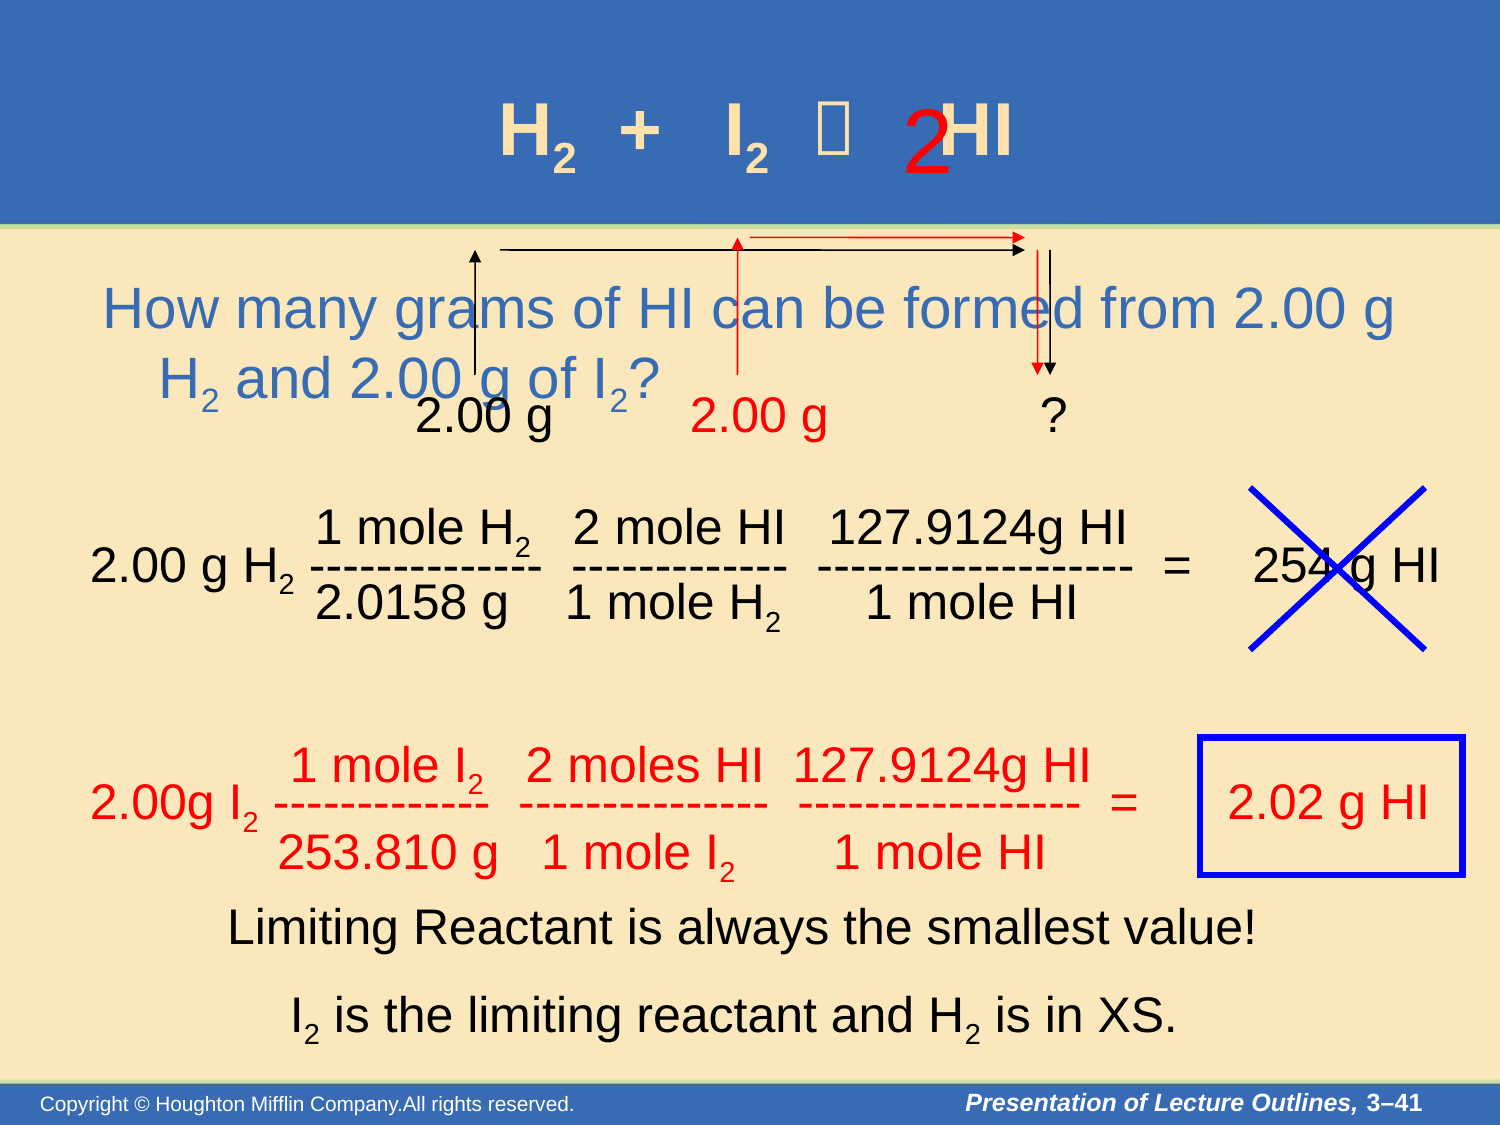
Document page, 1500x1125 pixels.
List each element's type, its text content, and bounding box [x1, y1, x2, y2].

text_box 254 g HI [1237, 524, 1500, 600]
text_box 2.00 g [675, 374, 875, 450]
text_box 2.00 g [399, 374, 575, 450]
text_box 2.0158 g 1 mole H2 1 mole HI [299, 562, 1288, 646]
title H2 + I2  HI [62, 37, 1450, 225]
text_box ? [1024, 374, 1100, 450]
text_box 2.00 g H2 -------------- ------------- ------------------- = [75, 524, 300, 608]
text_box [749, 231, 1025, 244]
text_box 253.810 g 1 mole I2 1 mole HI [262, 812, 1250, 887]
text_box 1 mole H2 2 mole HI 127.9124g HI [300, 487, 1375, 562]
text_box I2 is the limiting reactant and H2 is in XS. [275, 974, 1350, 1058]
text_box 2.02 g HI [1463, 762, 1475, 838]
text_box [1044, 249, 1057, 374]
text_box 2 [887, 74, 1000, 200]
footer Copyright © Houghton Mifflin Company.All rights reserved. [24, 1096, 725, 1123]
text_box [1200, 737, 1463, 875]
text_box [1031, 249, 1044, 376]
text_box Limiting Reactant is always the smallest value! [212, 887, 1338, 963]
text_box [738, 244, 1025, 257]
text_box [731, 237, 744, 376]
list How many grams of HI can be formed from 2.00 g H2 and 2.00 g of I2? [87, 262, 1438, 488]
picture [0, 0, 1500, 1125]
text_box 2.00 g H2 -------------- ------------- ------------------- = [1288, 600, 1463, 608]
text_box [468, 249, 482, 376]
slide_number Presentation of Lecture Outlines, 3–41 [787, 1074, 1438, 1124]
text_box 1 mole I2 2 moles HI 127.9124g HI [275, 724, 1350, 808]
text_box 2.00g I2 ------------- --------------- ----------------- = [75, 762, 1200, 846]
